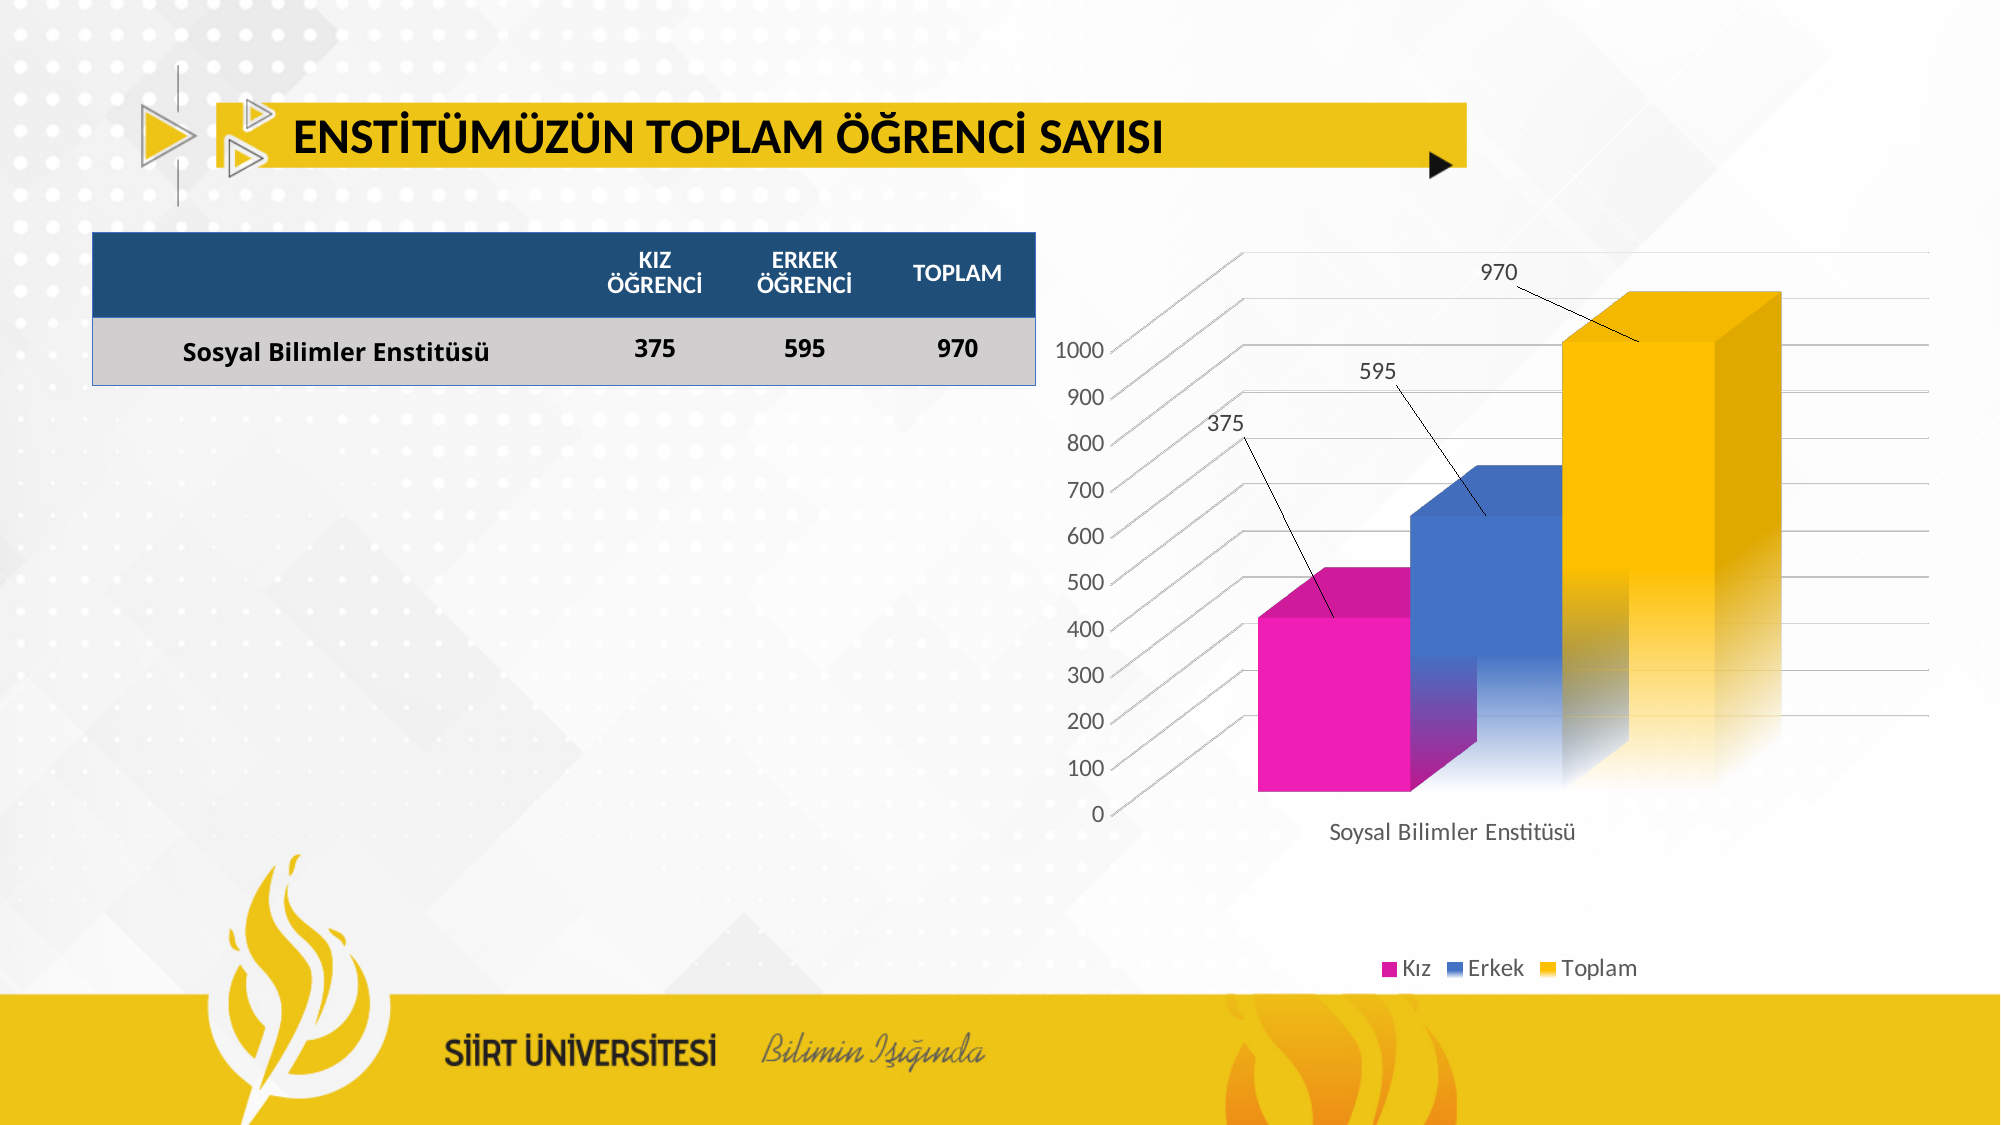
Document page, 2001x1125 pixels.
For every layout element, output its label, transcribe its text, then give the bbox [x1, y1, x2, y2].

table_cell 970 [880, 318, 1035, 385]
table_header TOPLAM [880, 233, 1035, 317]
chart [1054, 232, 1965, 989]
table_header [93, 233, 581, 317]
table_header KIZ ÖĞRENCİ [581, 233, 729, 317]
picture [0, 0, 2001, 1125]
table_cell 375 [581, 318, 729, 385]
text_box ENSTİTÜMÜZÜN TOPLAM ÖĞRENCİ SAYISI [278, 96, 1474, 172]
table_header ERKEK ÖĞRENCİ [729, 233, 880, 317]
table_cell 595 [729, 318, 880, 385]
table_cell Sosyal Bilimler Enstitüsü [93, 318, 581, 385]
